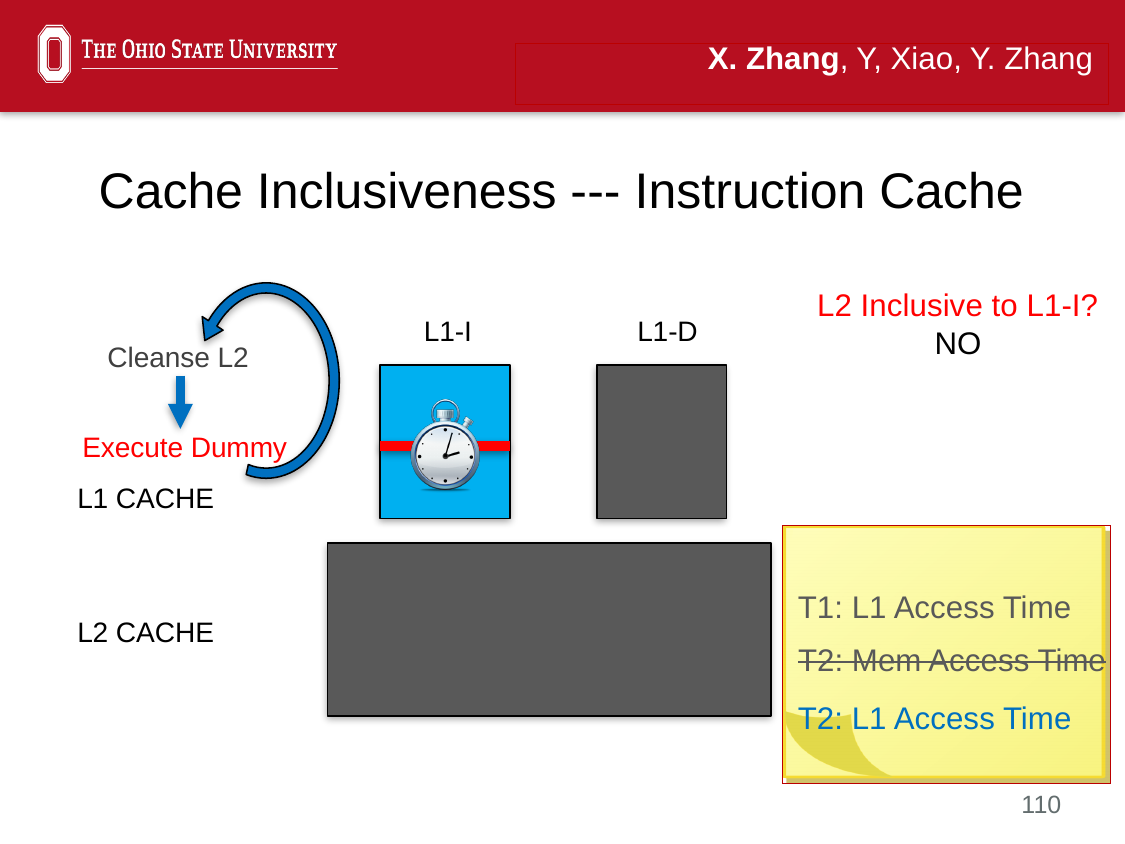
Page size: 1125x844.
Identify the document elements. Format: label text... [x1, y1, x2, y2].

text_box Cleanse L2 [38, 331, 264, 482]
picture [37, 24, 338, 83]
list X. Zhang, Y, Xiao, Y. Zhang [515, 43, 1109, 105]
picture [398, 410, 492, 489]
text_box [596, 364, 727, 519]
text_box L1-I [409, 305, 622, 355]
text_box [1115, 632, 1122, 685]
text_box [327, 542, 772, 717]
text_box Execute Dummy [67, 421, 303, 504]
text_box Cache Inclusiveness --- Instruction Cache [62, 151, 1061, 227]
text_box L1-D [622, 305, 727, 355]
text_box [379, 364, 511, 441]
text_box [201, 282, 341, 466]
text_box L2 Inclusive to L1-I? NO [797, 278, 1119, 368]
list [781, 525, 1111, 784]
text_box L2 CACHE [62, 606, 239, 656]
text_box [379, 457, 511, 519]
text_box L1 CACHE [62, 482, 239, 522]
